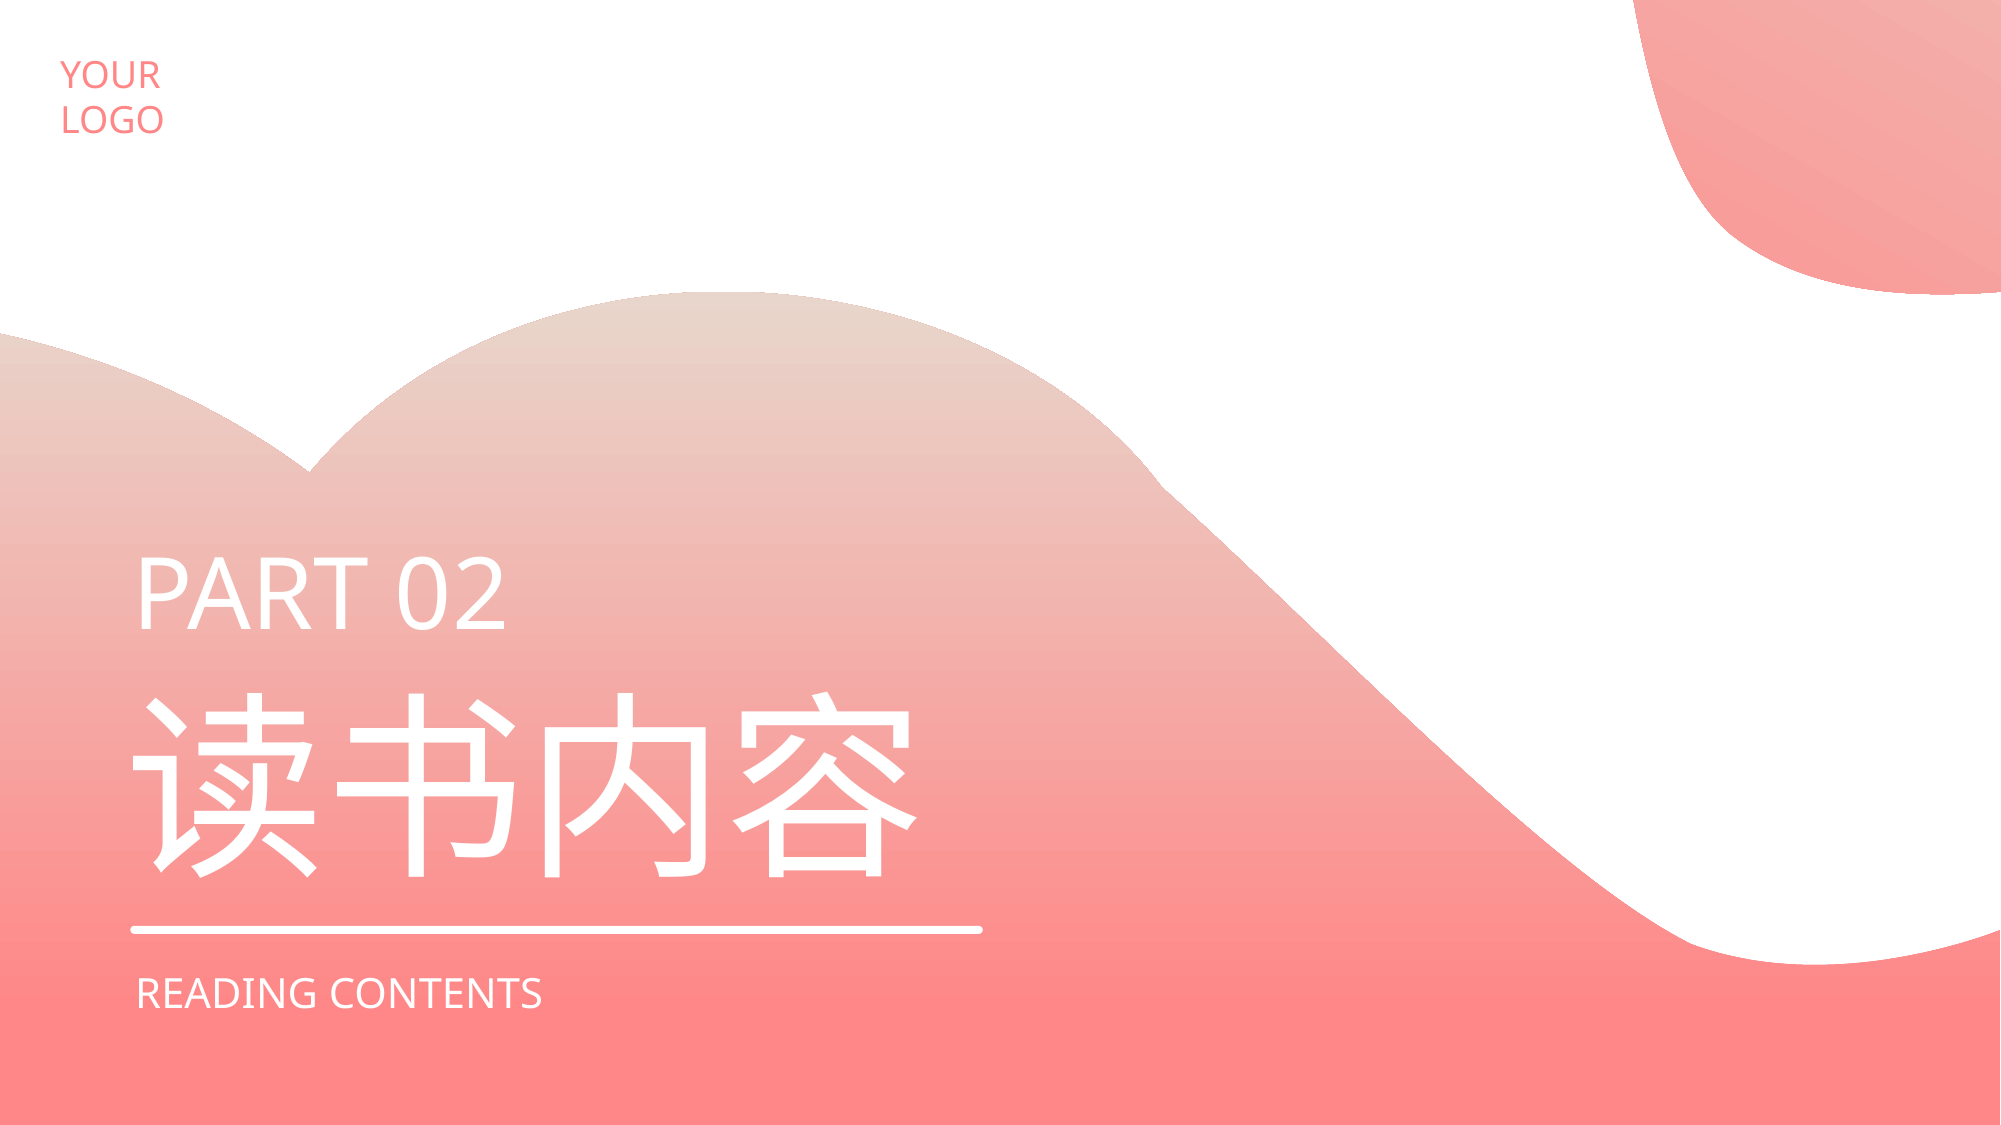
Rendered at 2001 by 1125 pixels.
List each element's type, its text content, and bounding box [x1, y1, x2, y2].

text_box [0, 290, 2000, 1125]
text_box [111, 522, 1052, 1026]
text_box [1632, 0, 2000, 296]
text_box YOUR LOGO [45, 43, 240, 149]
